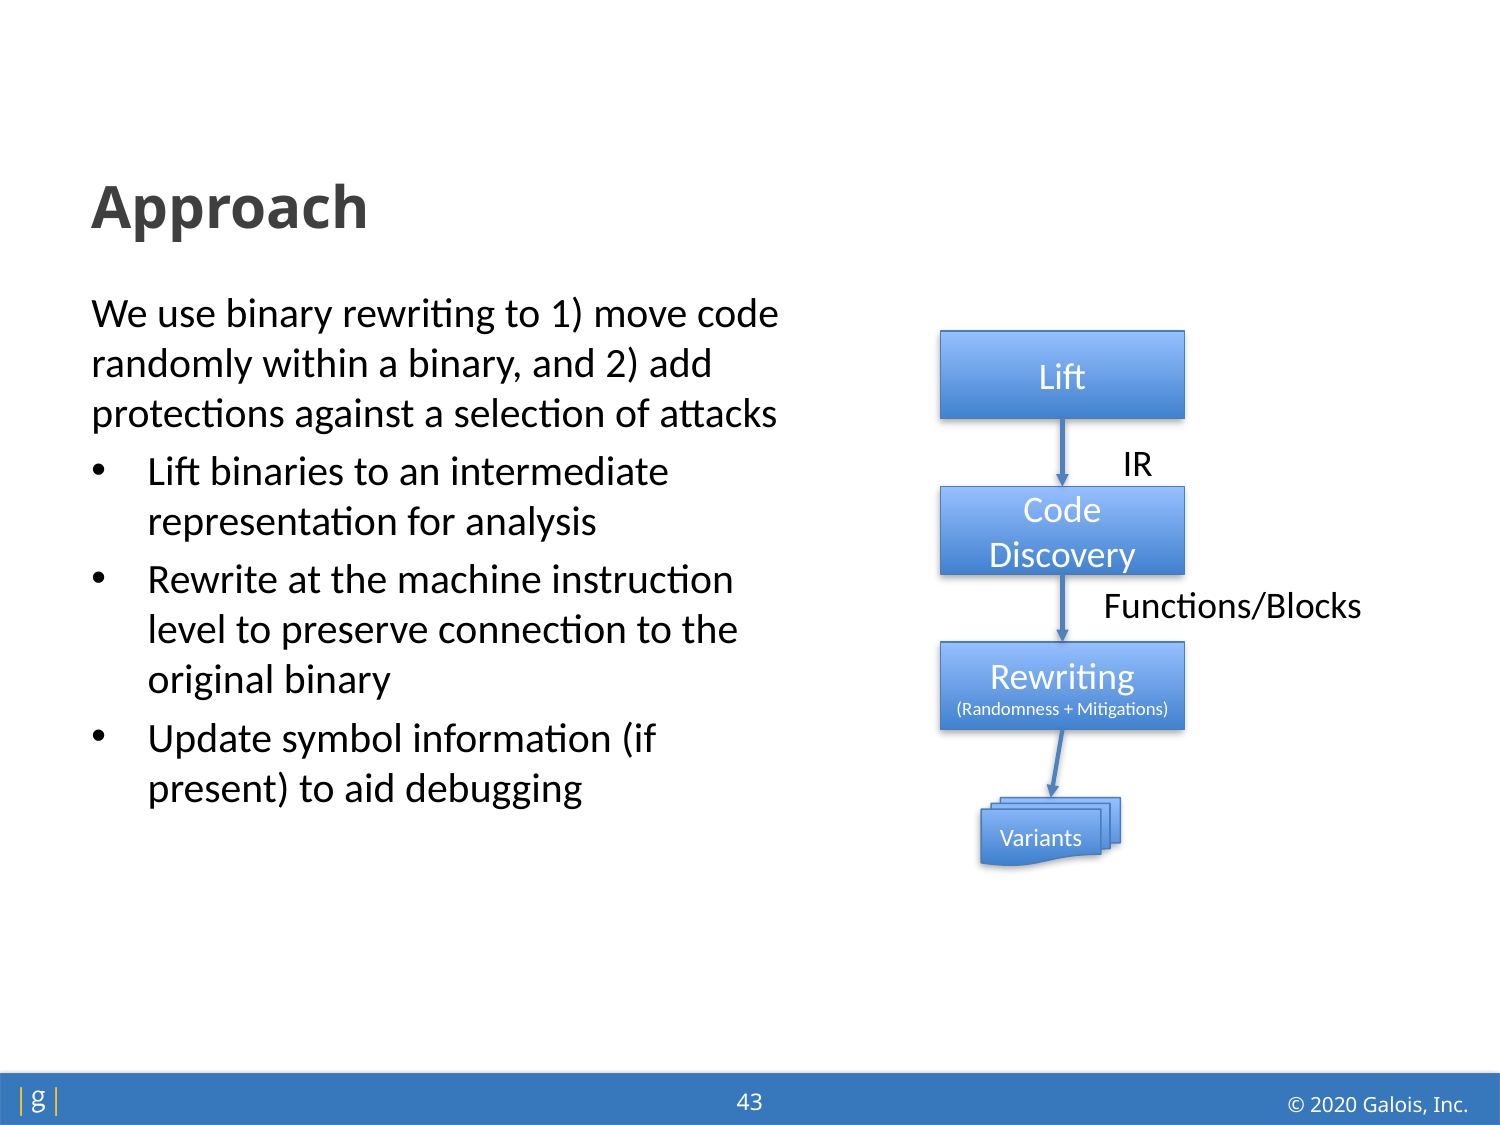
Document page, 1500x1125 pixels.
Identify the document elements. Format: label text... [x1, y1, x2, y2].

text_box Functions/Blocks [1089, 573, 1433, 635]
list We use binary rewriting to 1) move code randomly within a binary, and 2) add protections against a selection of attacks Lift binaries to an intermediate representation for analysis Rewrite at the machine instruction level to preserve connection to the original binary Update symbol information (if present) to aid debugging [76, 277, 819, 1007]
text_box Code Discovery [940, 486, 1185, 574]
text_box IR [1107, 430, 1261, 492]
text_box Variants [981, 797, 1121, 866]
title Approach [76, 172, 1422, 239]
text_box Rewriting (Randomness + Mitigations) [940, 642, 1185, 730]
picture [20, 1087, 57, 1116]
text_box Lift [940, 331, 1185, 419]
